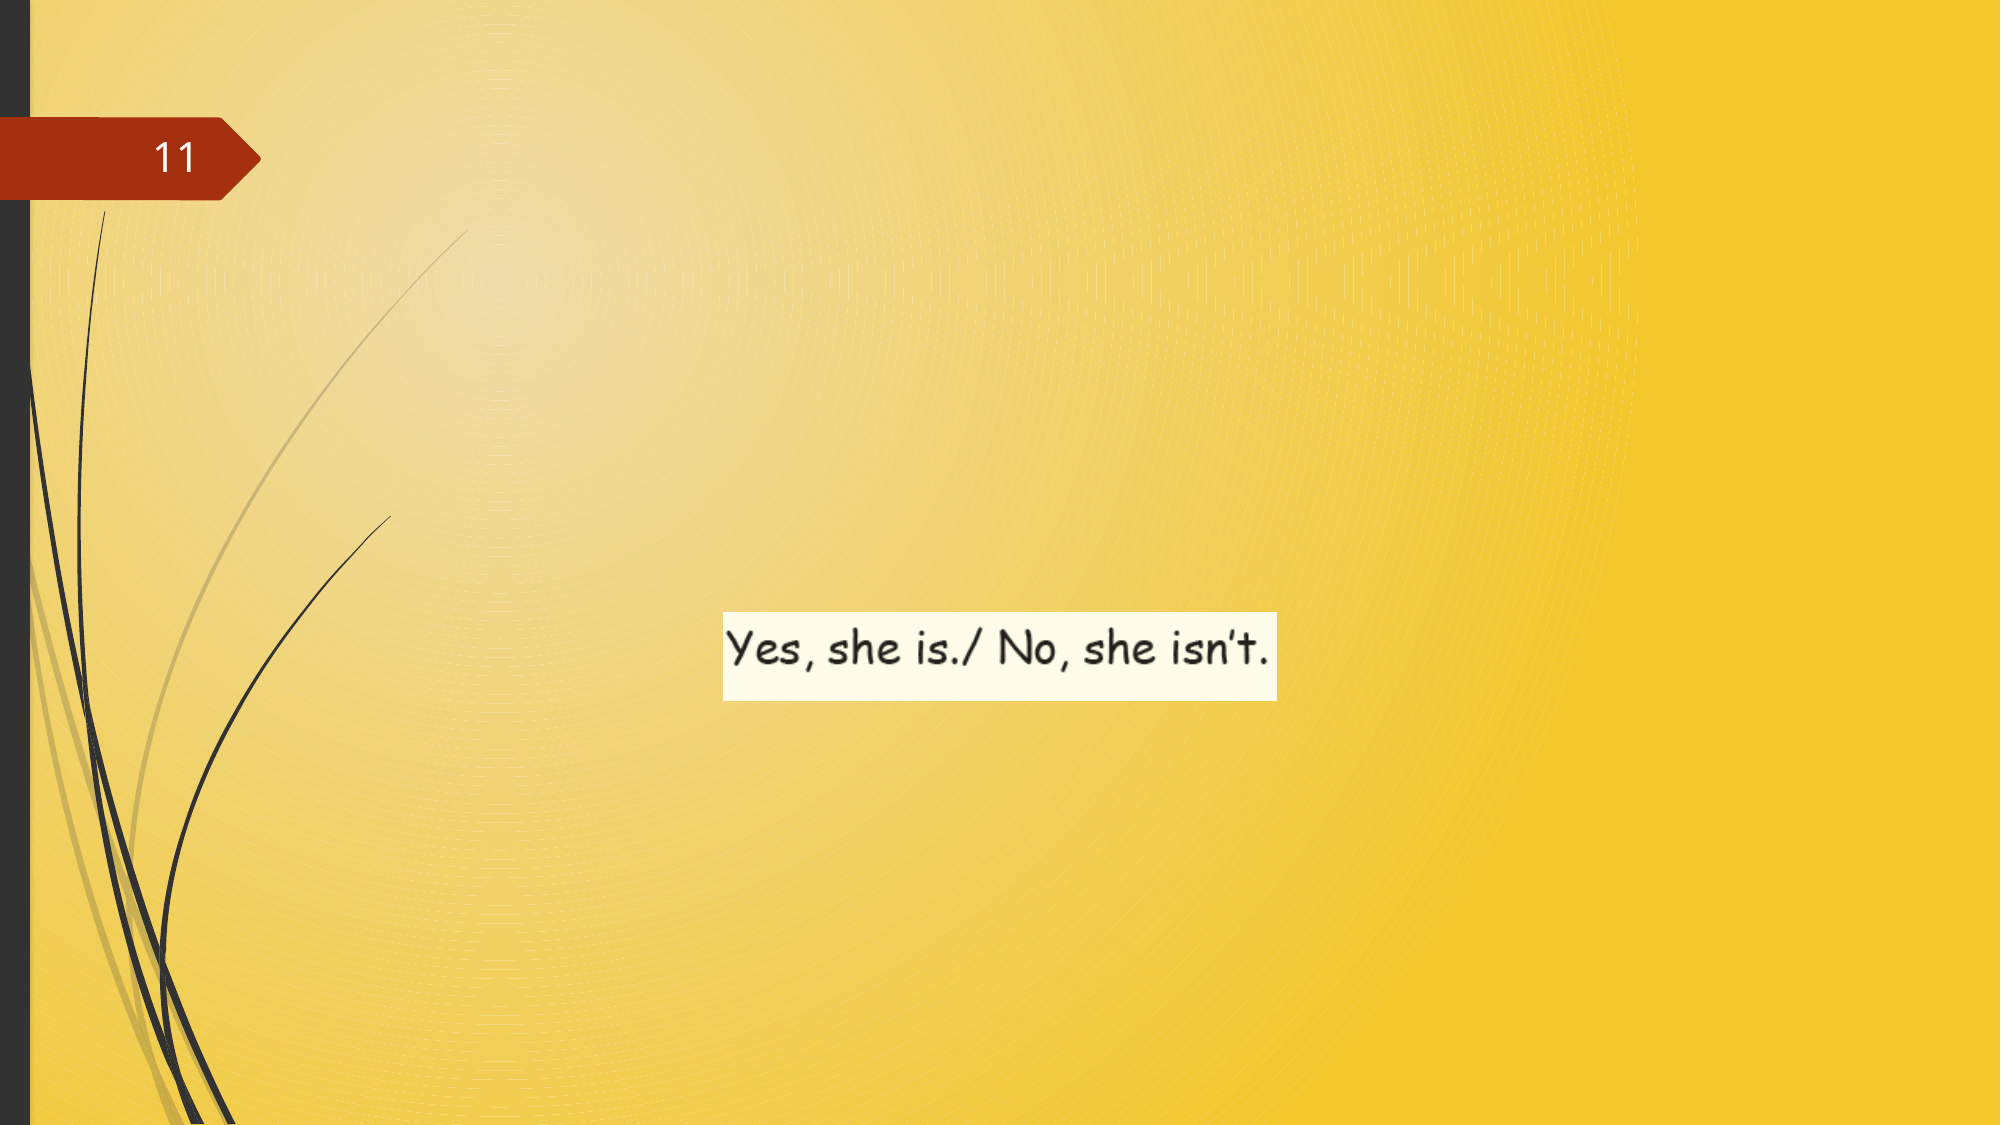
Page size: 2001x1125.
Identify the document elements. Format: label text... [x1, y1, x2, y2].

picture [723, 612, 1277, 701]
slide_number 11 [87, 129, 216, 190]
